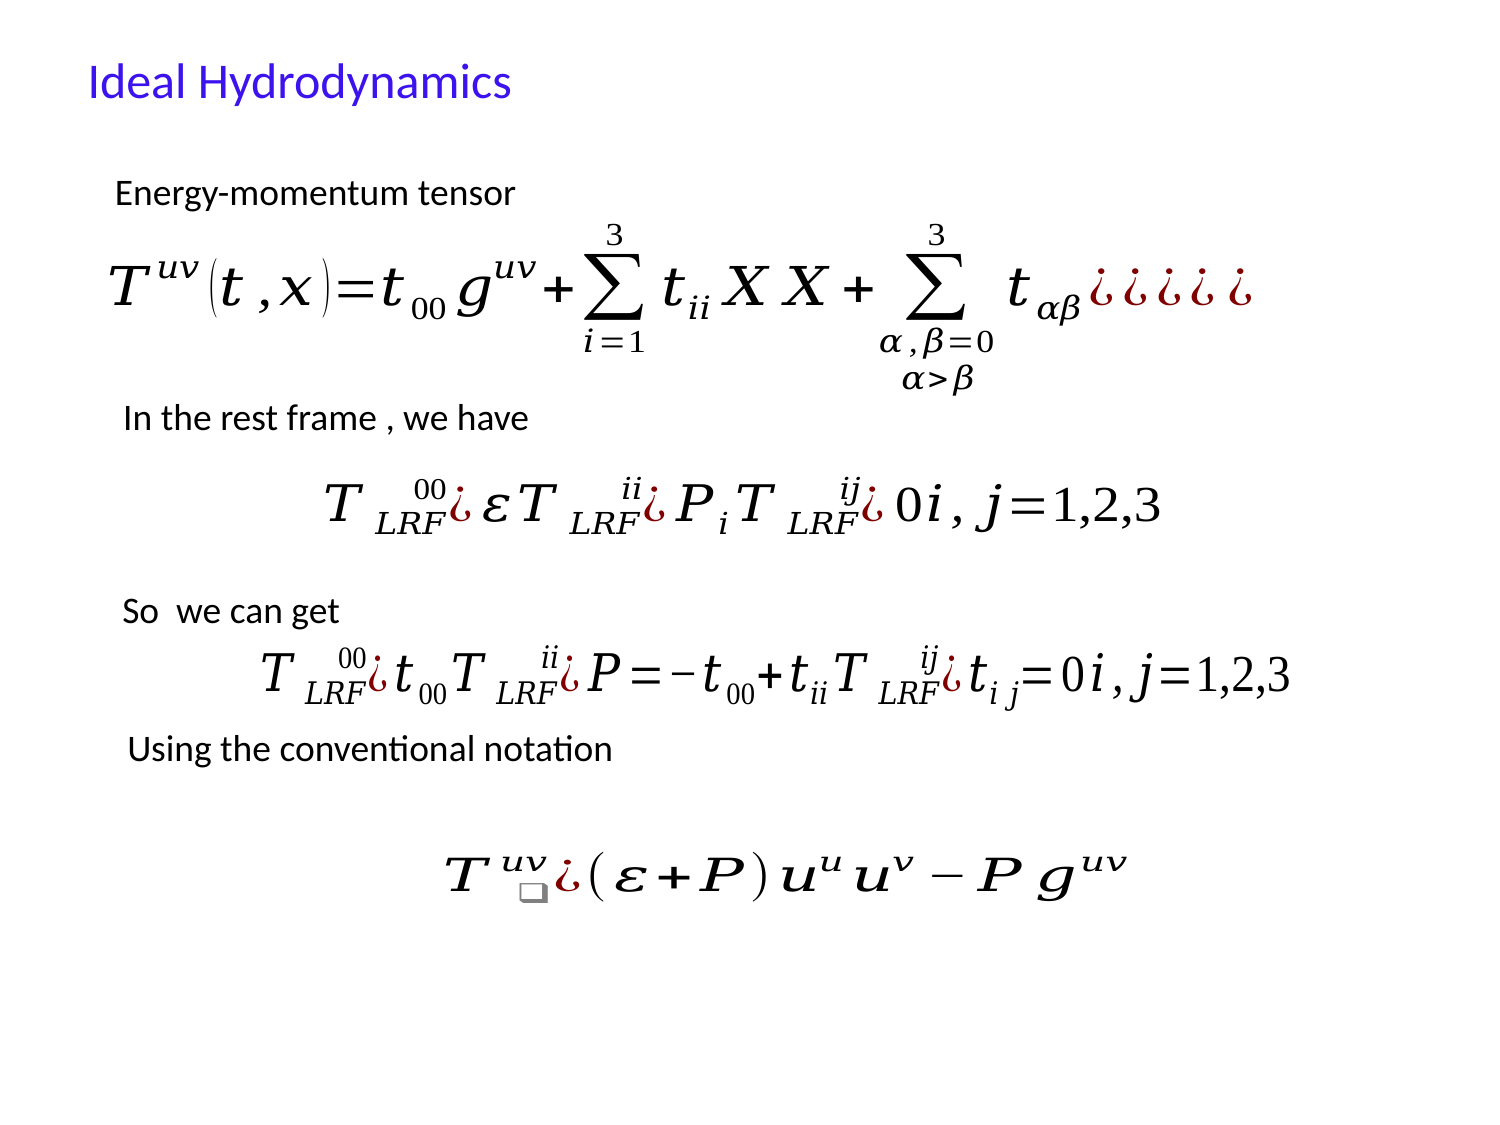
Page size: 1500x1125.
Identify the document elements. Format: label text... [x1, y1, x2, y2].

text_box Energy-momentum tensor [100, 160, 632, 221]
text_box So we can get [107, 579, 575, 639]
text_box In the rest frame , we have [108, 385, 640, 445]
text_box Ideal Hydrodynamics [72, 41, 575, 117]
